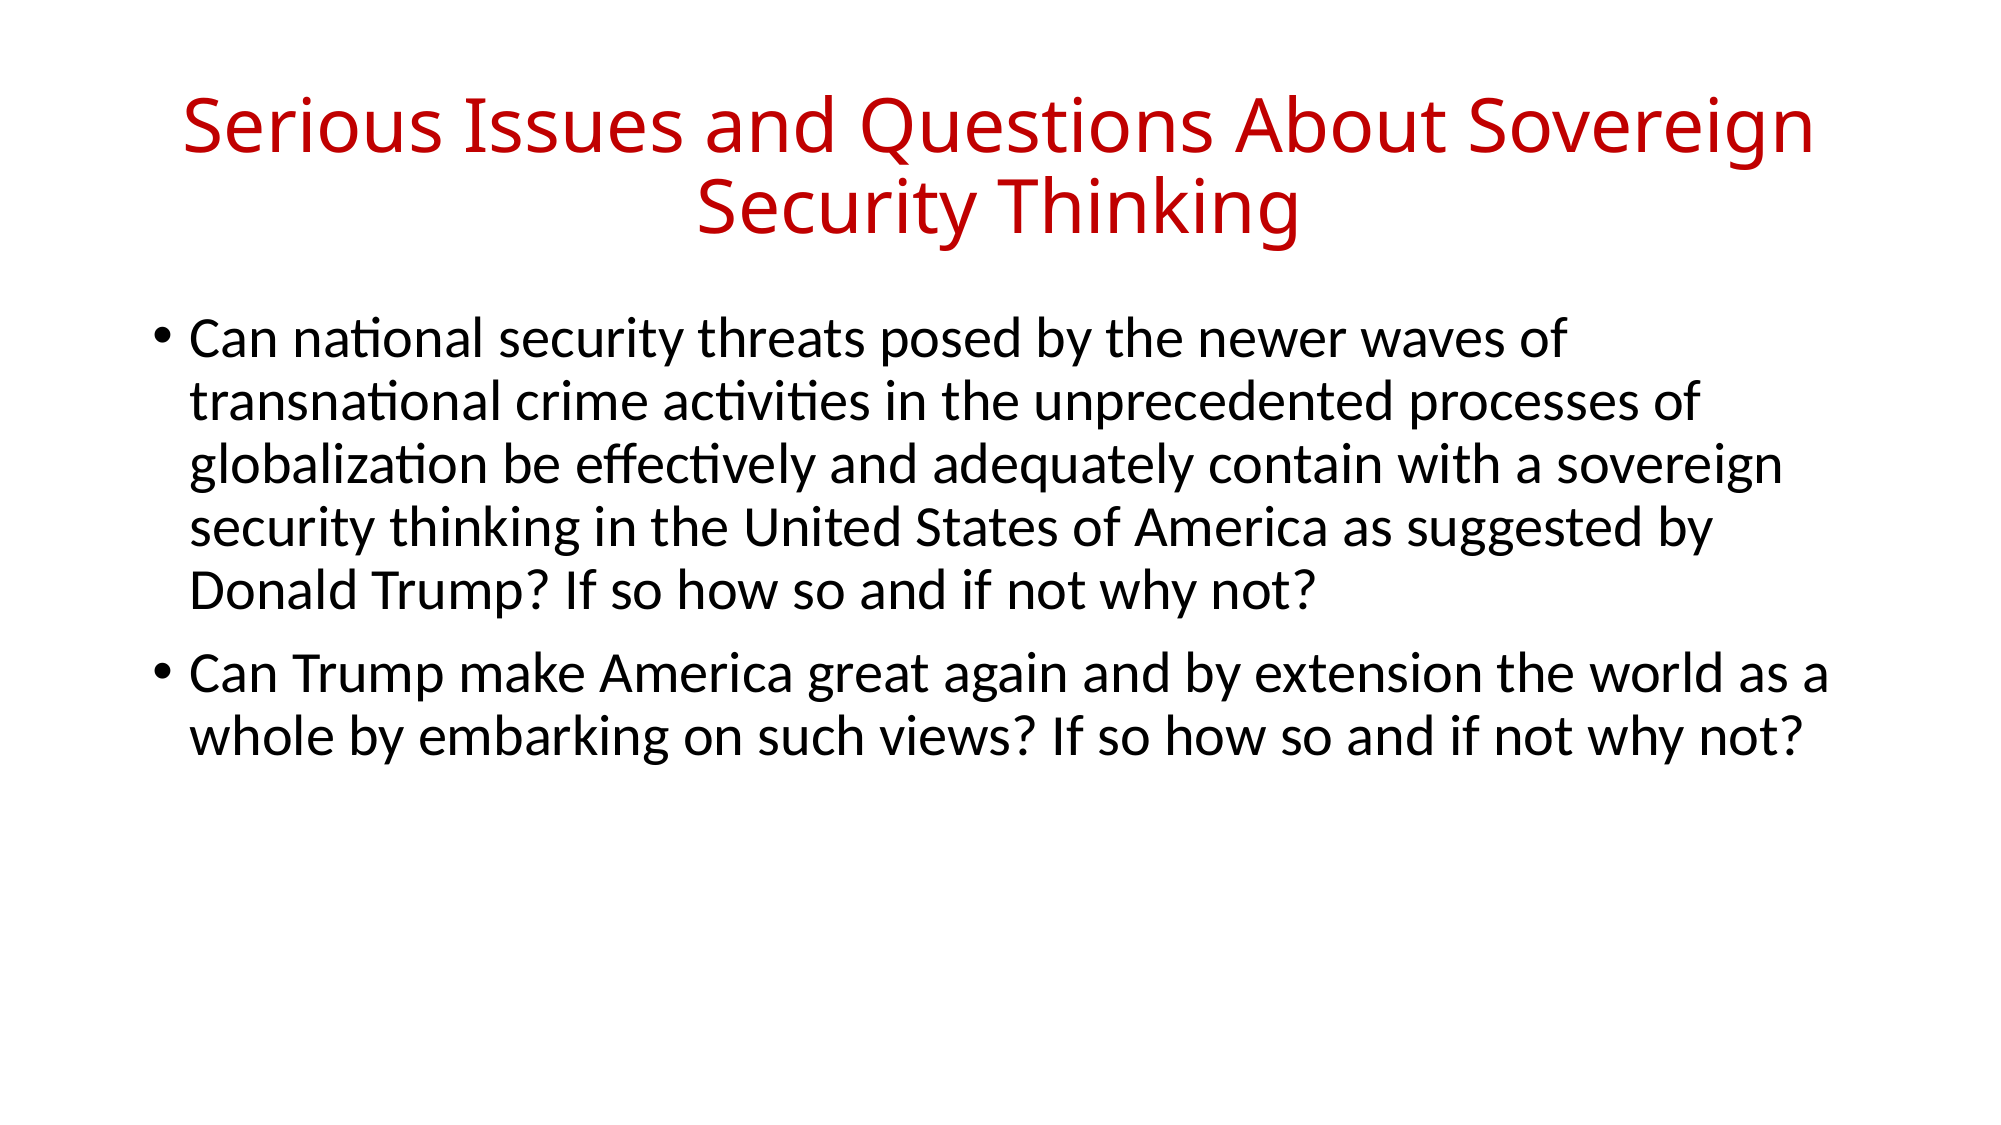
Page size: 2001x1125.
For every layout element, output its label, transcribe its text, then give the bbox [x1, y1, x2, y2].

list Can national security threats posed by the newer waves of transnational crime activities in the unprecedented processes of globalization be effectively and adequately contain with a sovereign security thinking in the United States of America as suggested by Donald Trump? If so how so and if not why not? Can Trump make America great again and by extension the world as a whole by embarking on such views? If so how so and if not why not? [137, 299, 1863, 1014]
title Serious Issues and Questions About Sovereign Security Thinking [137, 59, 1863, 278]
